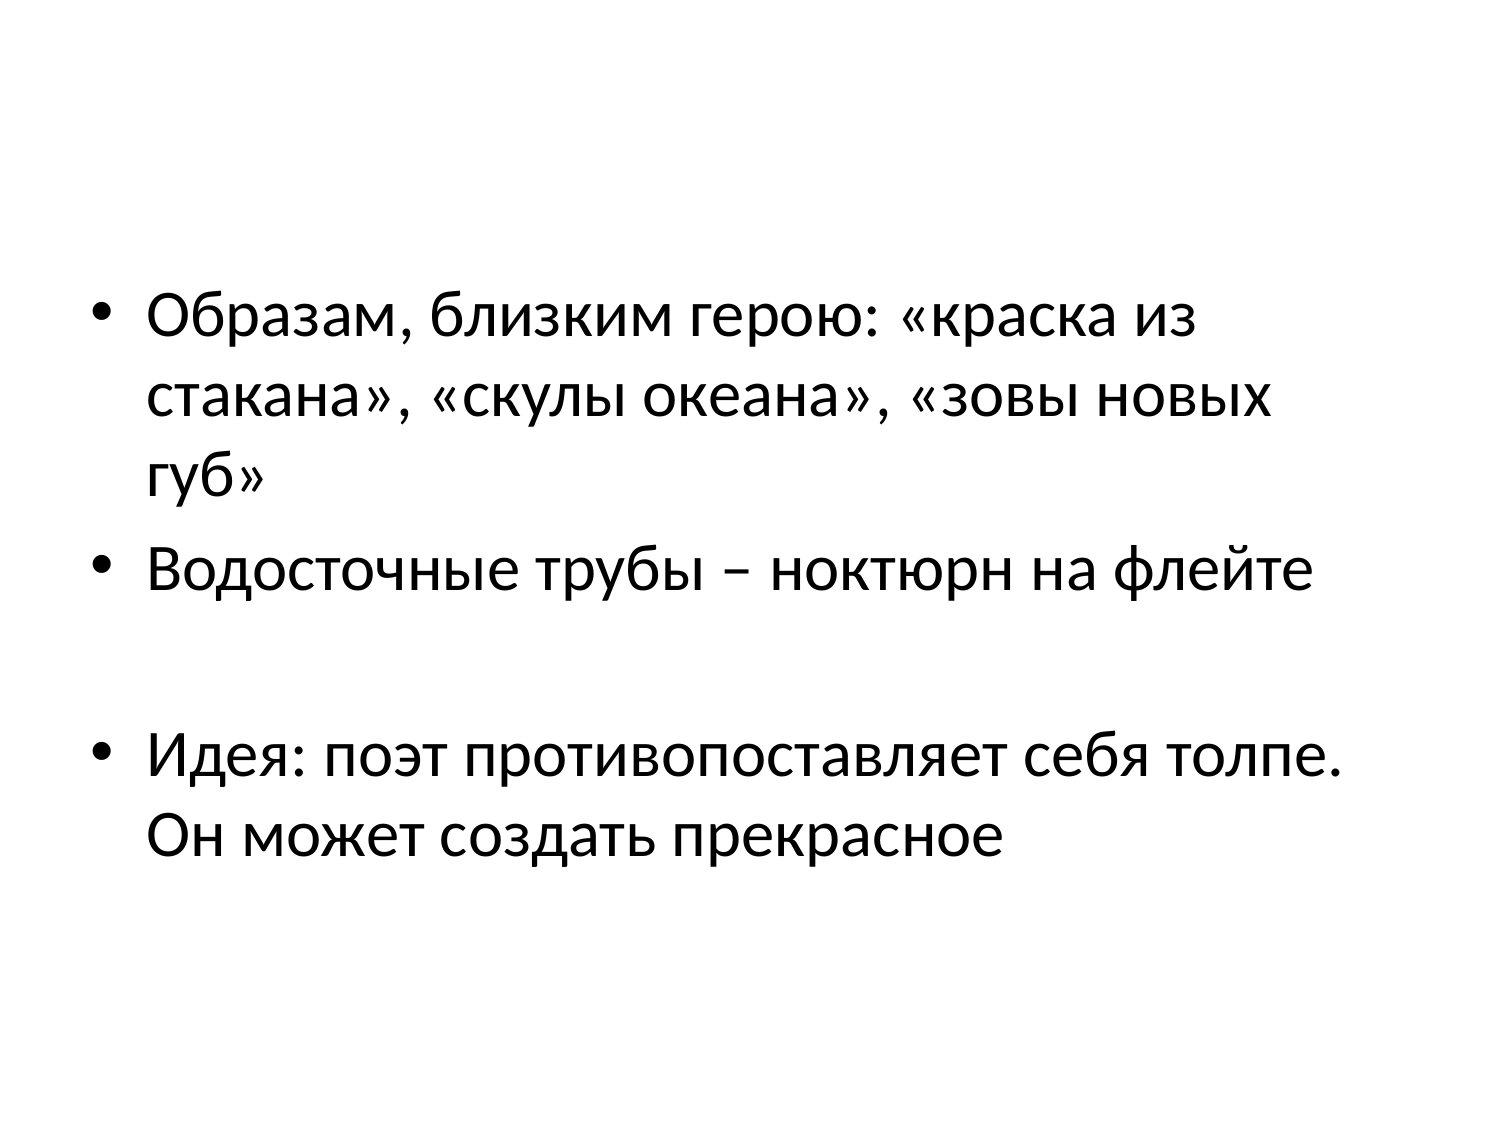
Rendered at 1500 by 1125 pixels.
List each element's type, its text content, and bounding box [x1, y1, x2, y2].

list Образам, близким герою: «краска из стакана», «скулы океана», «зовы новых губ» Водосточные трубы – ноктюрн на флейте Идея: поэт противопоставляет себя толпе. Он может создать прекрасное [75, 262, 1425, 1005]
